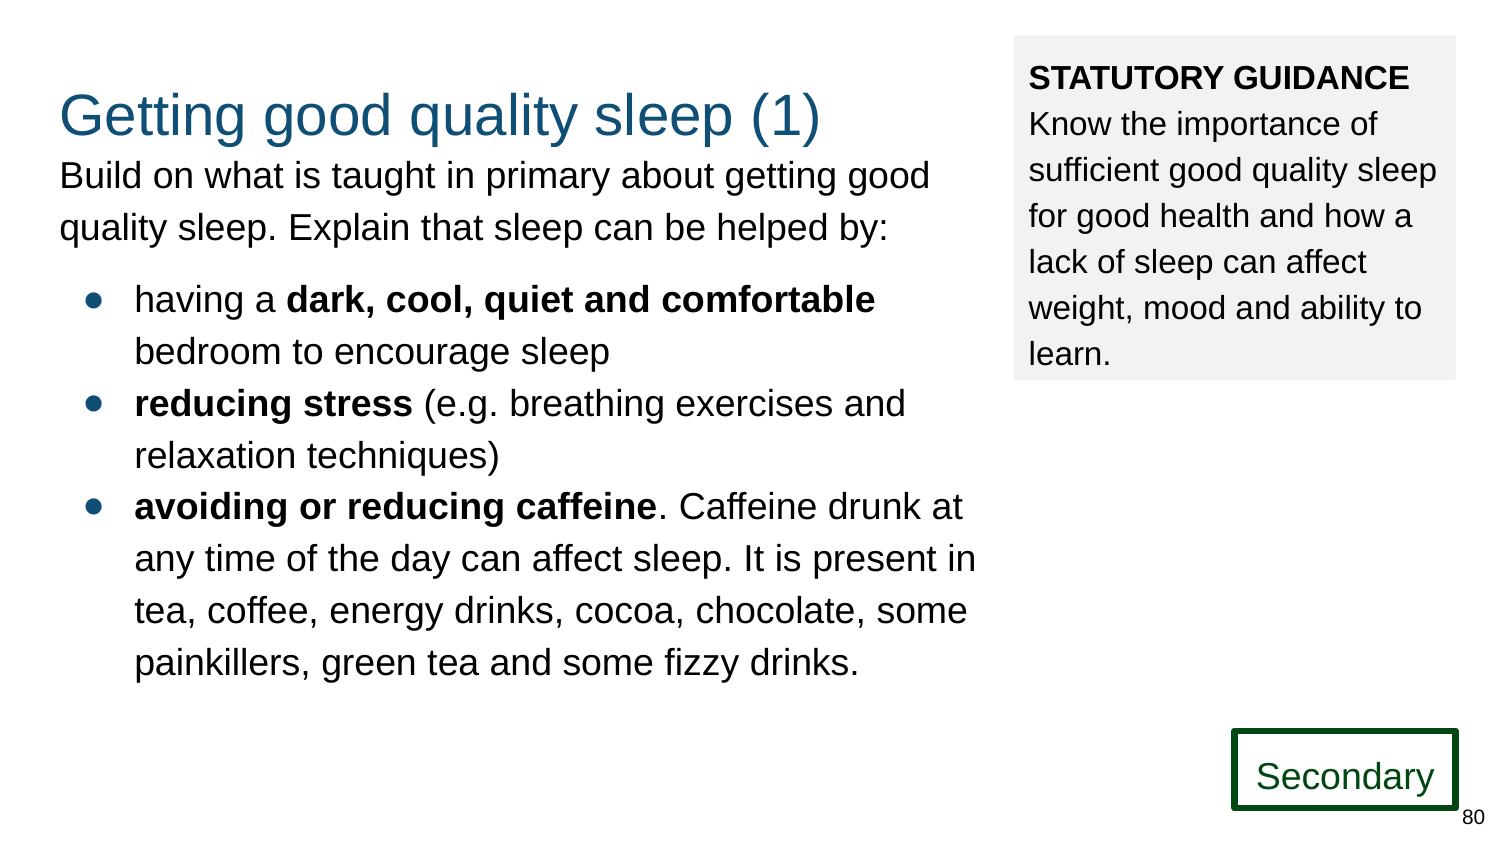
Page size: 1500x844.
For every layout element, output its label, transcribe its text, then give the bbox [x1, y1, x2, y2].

title Getting good quality sleep (1) [44, 35, 1007, 129]
text_box Secondary [1234, 730, 1456, 809]
list Build on what is taught in primary about getting good quality sleep. Explain that sleep can be helped by: having a dark, cool, quiet and comfortable bedroom to encourage sleep reducing stress (e.g. breathing exercises and relaxation techniques) avoiding or reducing caffeine. Caffeine drunk at any time of the day can affect sleep. It is present in tea, coffee, energy drinks, cocoa, chocolate, some painkillers, green tea and some fizzy drinks. [44, 129, 1007, 731]
slide_number 80 [1441, 788, 1500, 844]
list STATUTORY GUIDANCE Know the importance of sufficient good quality sleep for good health and how a lack of sleep can affect weight, mood and ability to learn. [1013, 35, 1456, 381]
